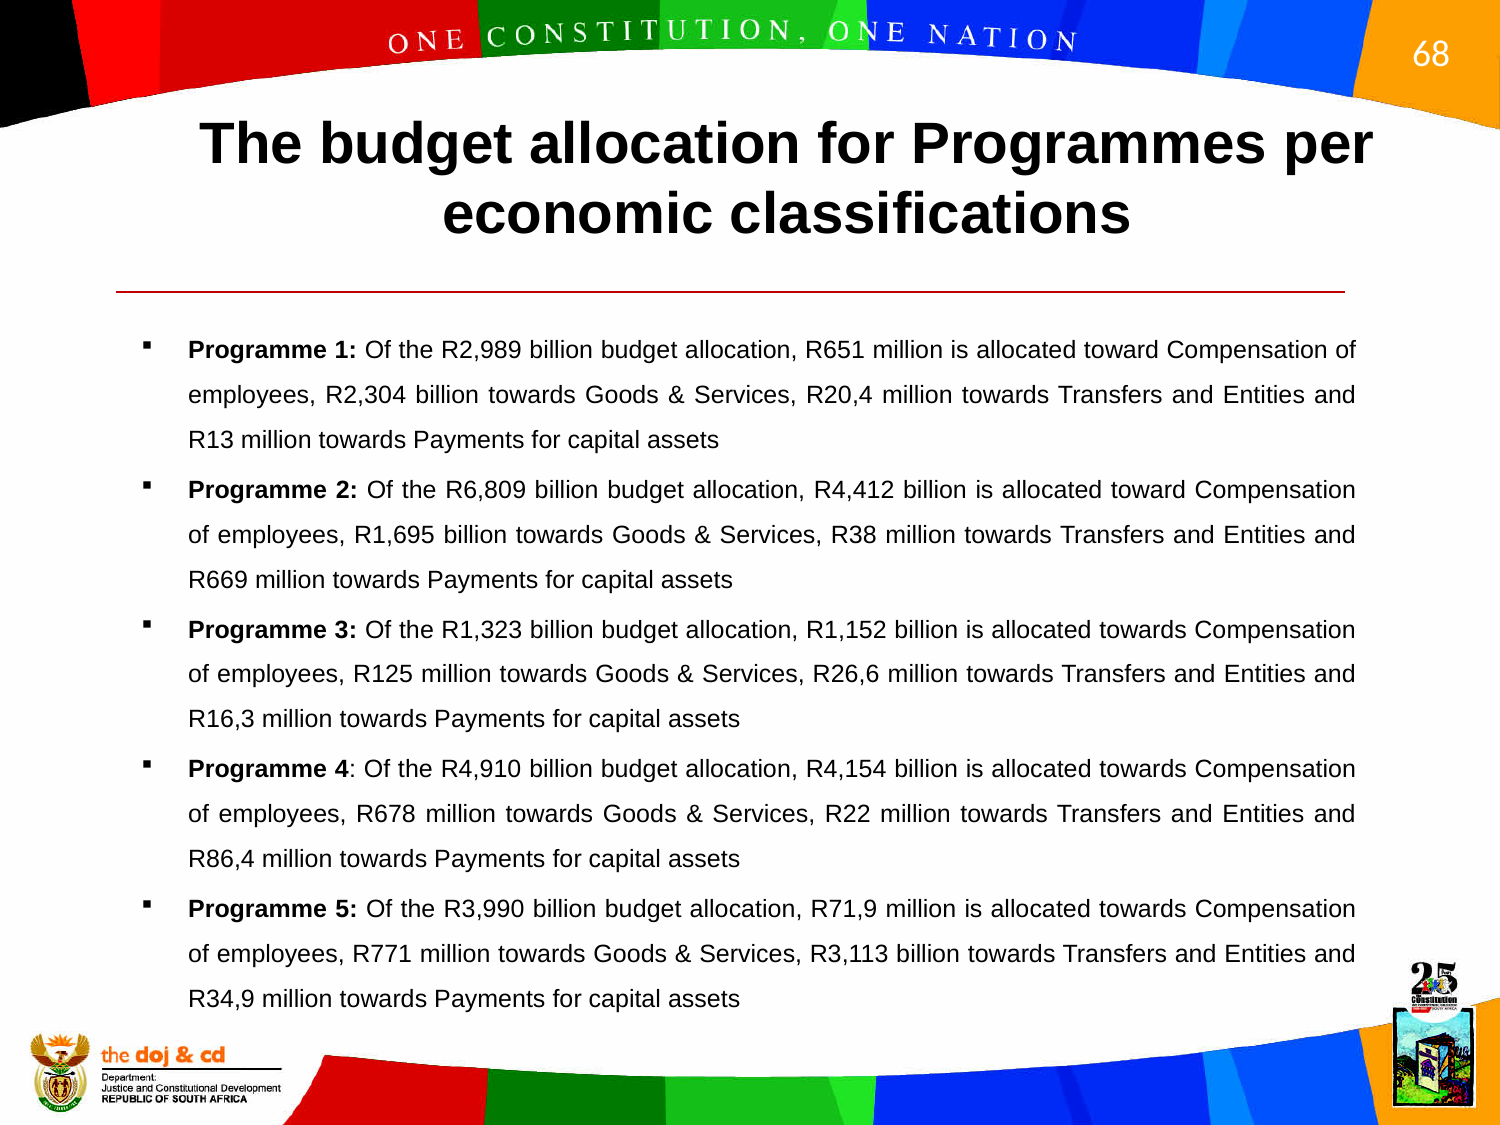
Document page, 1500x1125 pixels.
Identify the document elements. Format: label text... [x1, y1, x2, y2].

picture [0, 0, 1500, 1125]
text_box The budget allocation for Programmes per economic classifications [74, 97, 1500, 253]
text_box Programme 1: Of the R2,989 billion budget allocation, R651 million is allocated toward Compensation of employees, R2,304 billion towards Goods & Services, R20,4 million towards Transfers and Entities and R13 million towards Payments for capital assets Programme 2: Of the R6,809 billion budget allocation, R4,412 billion is allocated toward Compensation of employees, R1,695 billion towards Goods & Services, R38 million towards Transfers and Entities and R669 million towards Payments for capital assets Programme 3: Of the R1,323 billion budget allocation, R1,152 billion is allocated towards Compensation of employees, R125 million towards Goods & Services, R26,6 million towards Transfers and Entities and R16,3 million towards Payments for capital assets Programme 4: Of the R4,910 billion budget allocation, R4,154 billion is allocated towards Compensation of employees, R678 million towards Goods & Services, R22 million towards Transfers and Entities and R86,4 million towards Payments for capital assets Programme 5: Of the R3,990 billion budget allocation, R71,9 million is allocated towards Compensation of employees, R771 million towards Goods & Services, R3,113 billion towards Transfers and Entities and R34,9 million towards Payments for capital assets [126, 311, 1374, 1125]
